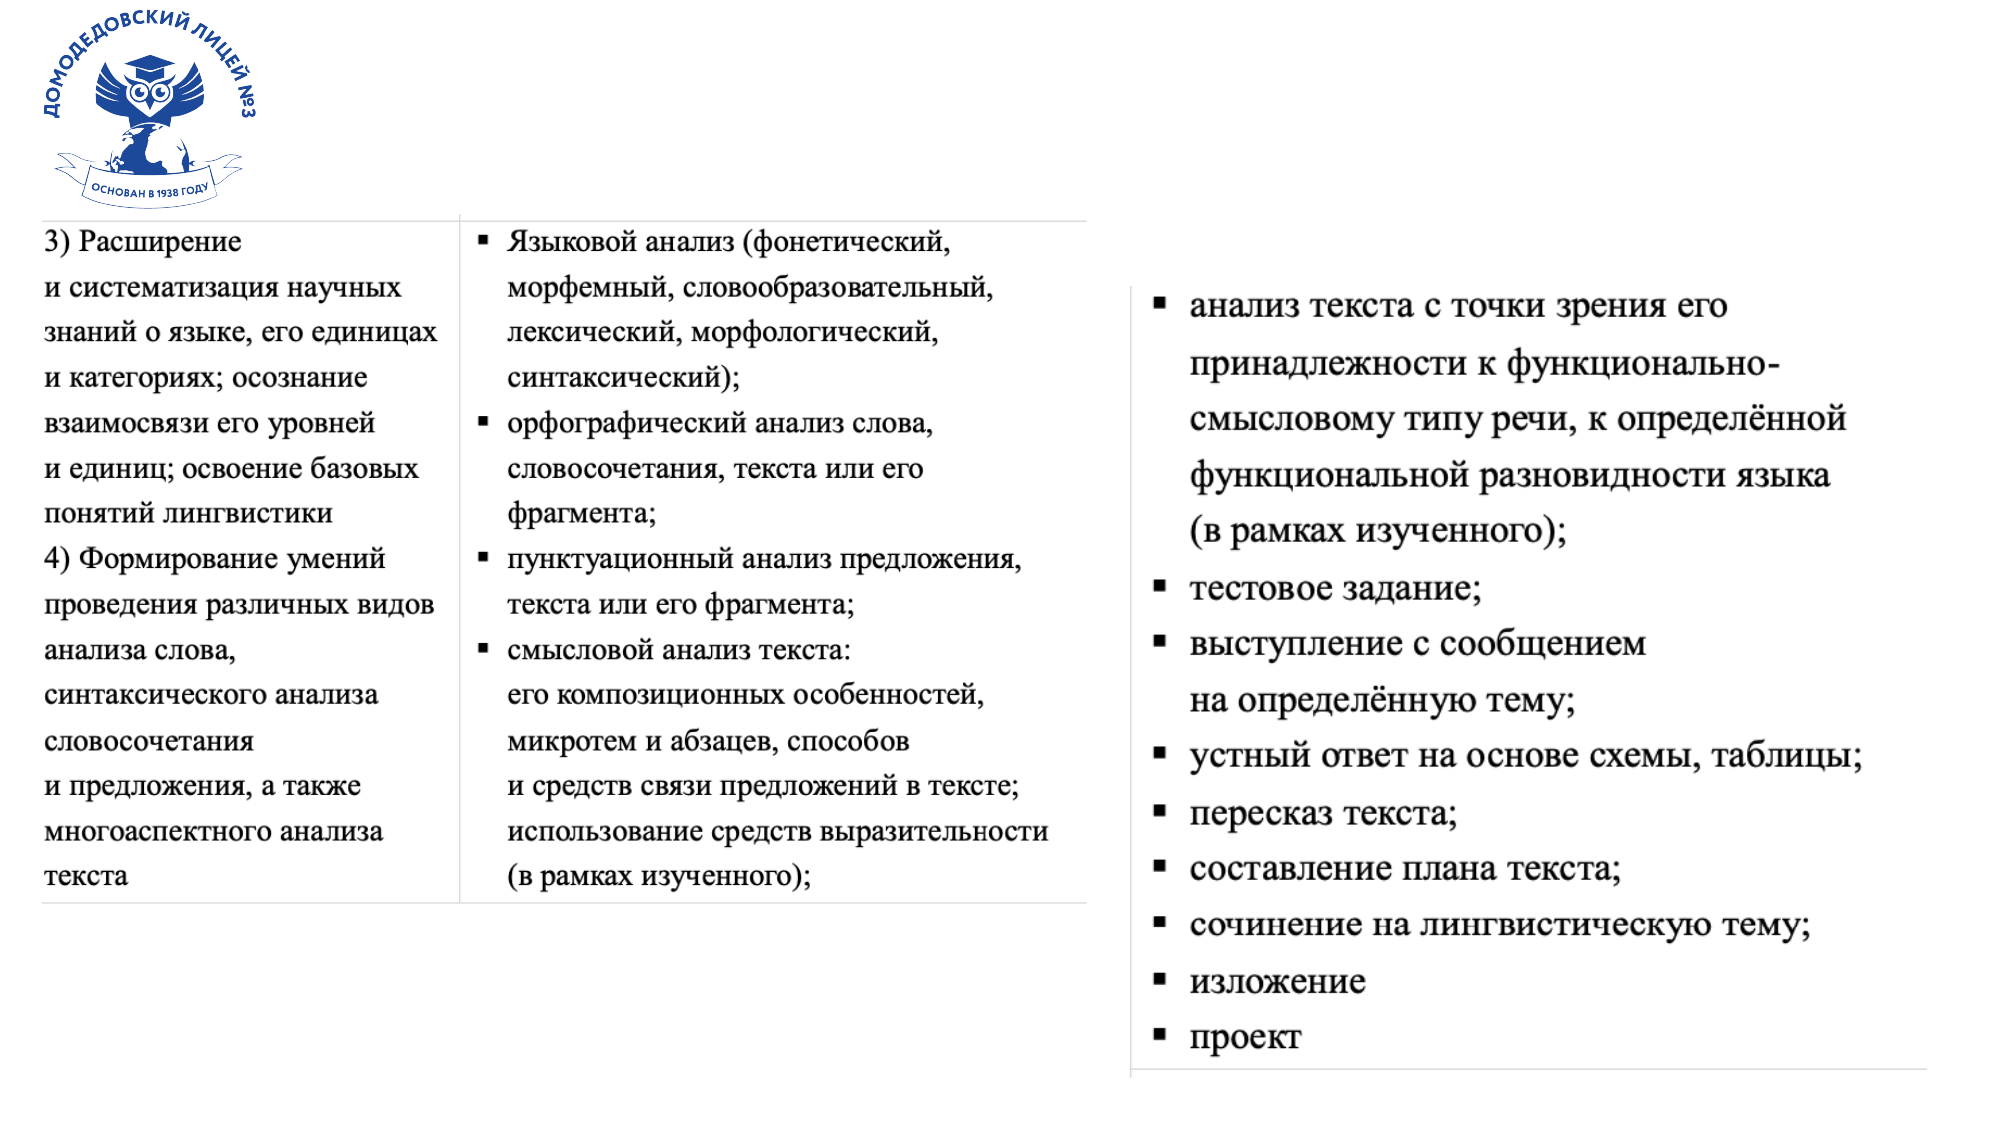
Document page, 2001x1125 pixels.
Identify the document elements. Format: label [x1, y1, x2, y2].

picture [1129, 286, 1928, 1078]
list [40, 214, 1087, 911]
picture [36, 0, 264, 228]
